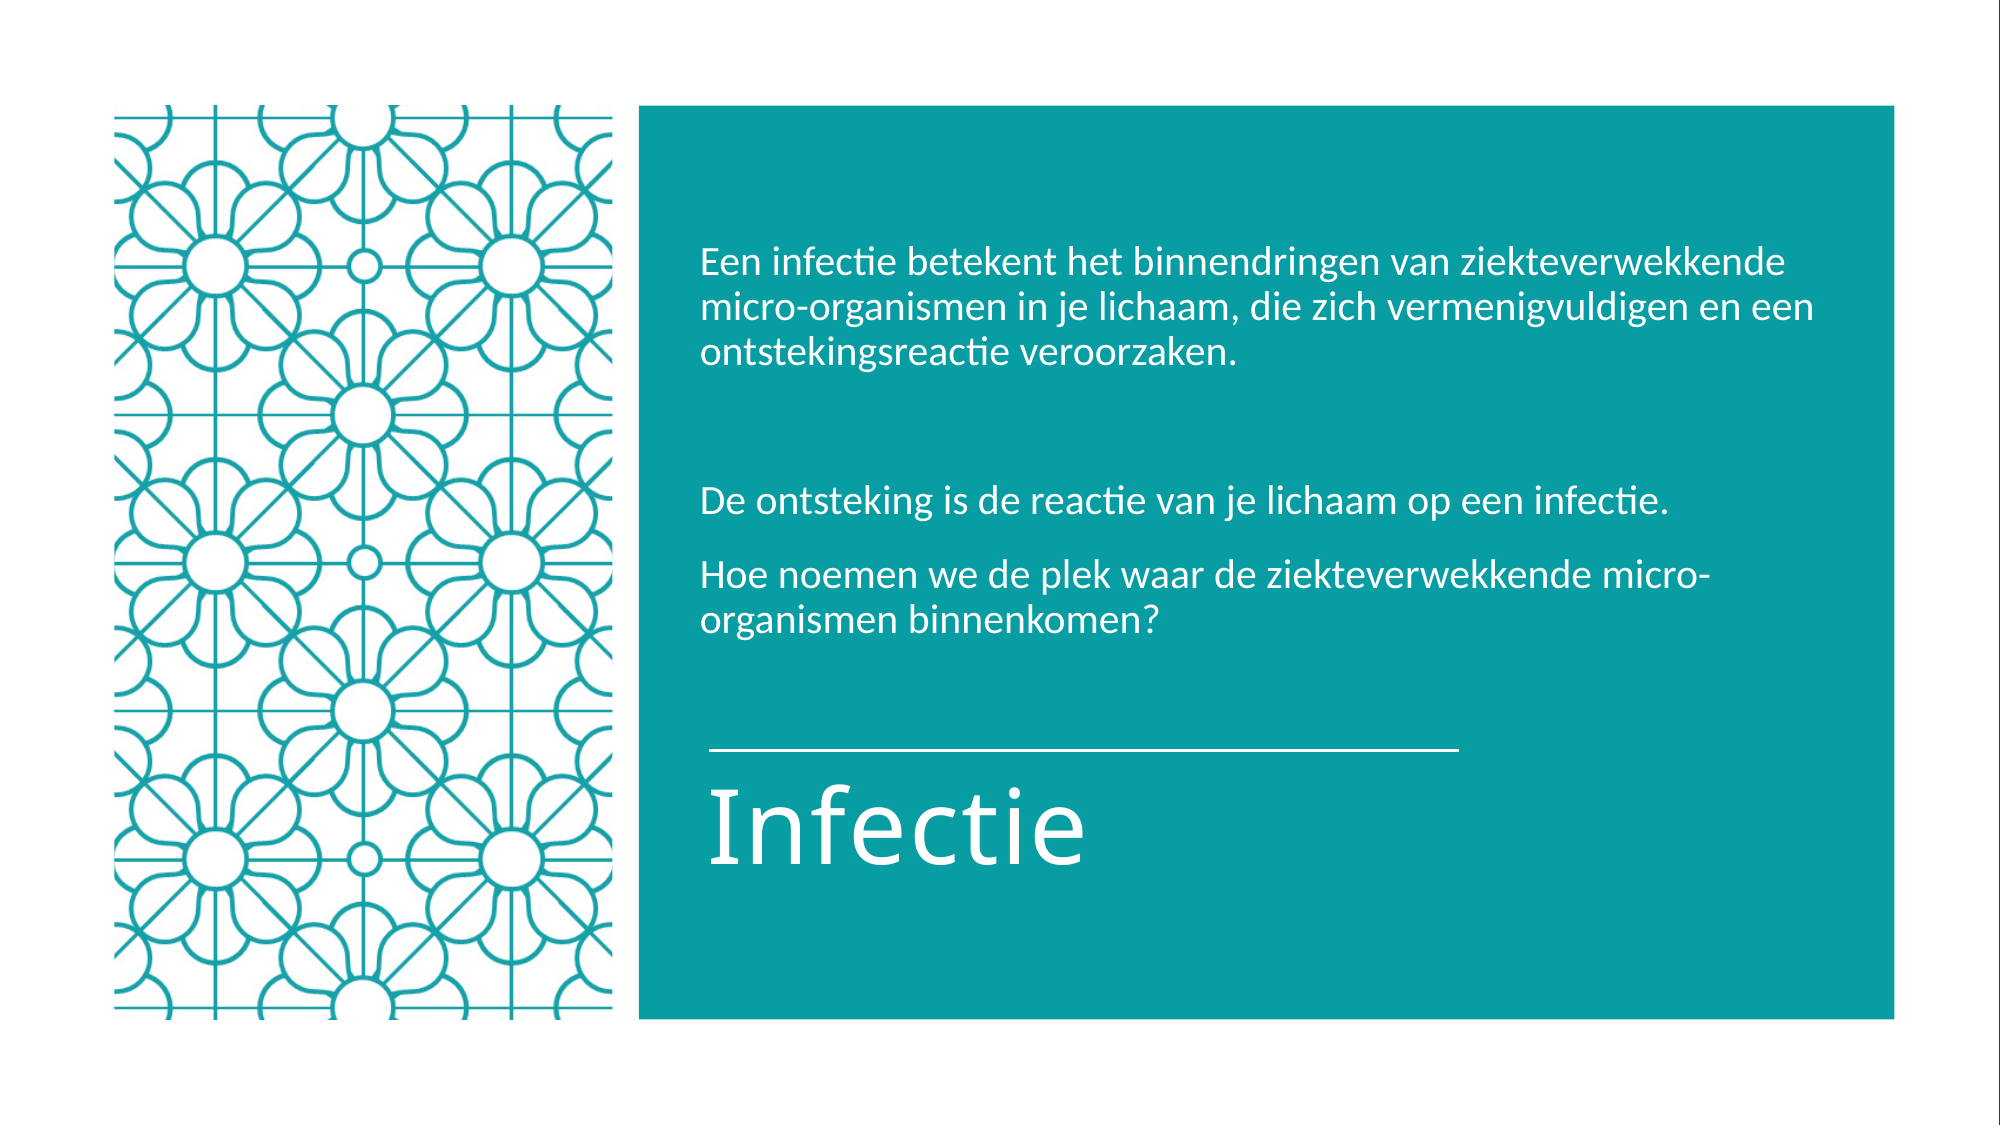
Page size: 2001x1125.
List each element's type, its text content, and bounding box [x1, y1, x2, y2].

list Een infectie betekent het binnendringen van ziekteverwekkende micro-organismen in je lichaam, die zich vermenigvuldigen en een ontstekingsreactie veroorzaken. De ontsteking is de reactie van je lichaam op een infectie. Hoe noemen we de plek waar de ziekteverwekkende micro-organismen binnenkomen? [692, 158, 1842, 725]
text_box [0, 0, 2000, 1125]
title Infectie [692, 776, 1842, 982]
text_box [638, 104, 1896, 1021]
text_box [113, 104, 614, 1021]
